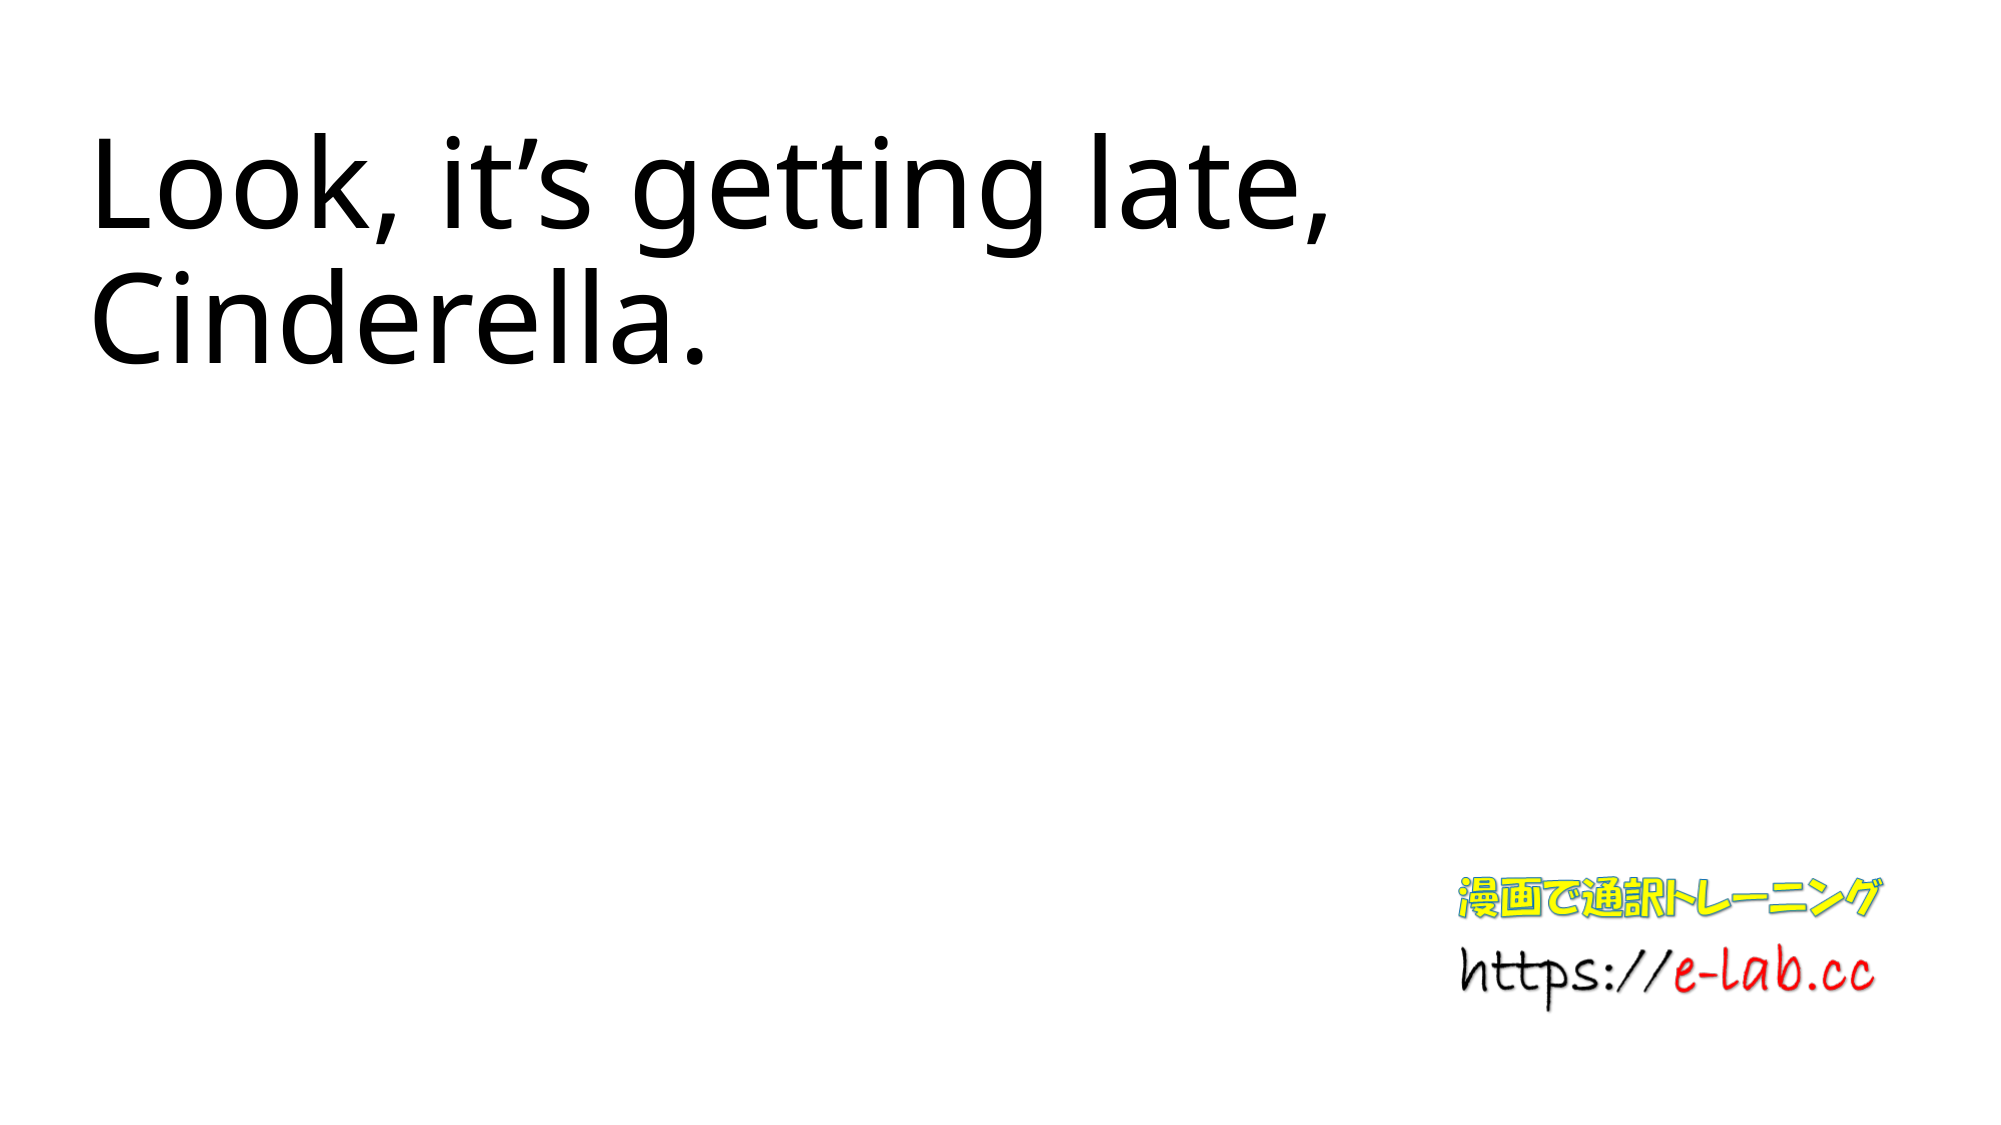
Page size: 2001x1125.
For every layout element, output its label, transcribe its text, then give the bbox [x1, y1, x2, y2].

title Look, it’s getting late, Cinderella. [72, 211, 1907, 399]
picture [1414, 861, 1921, 1061]
